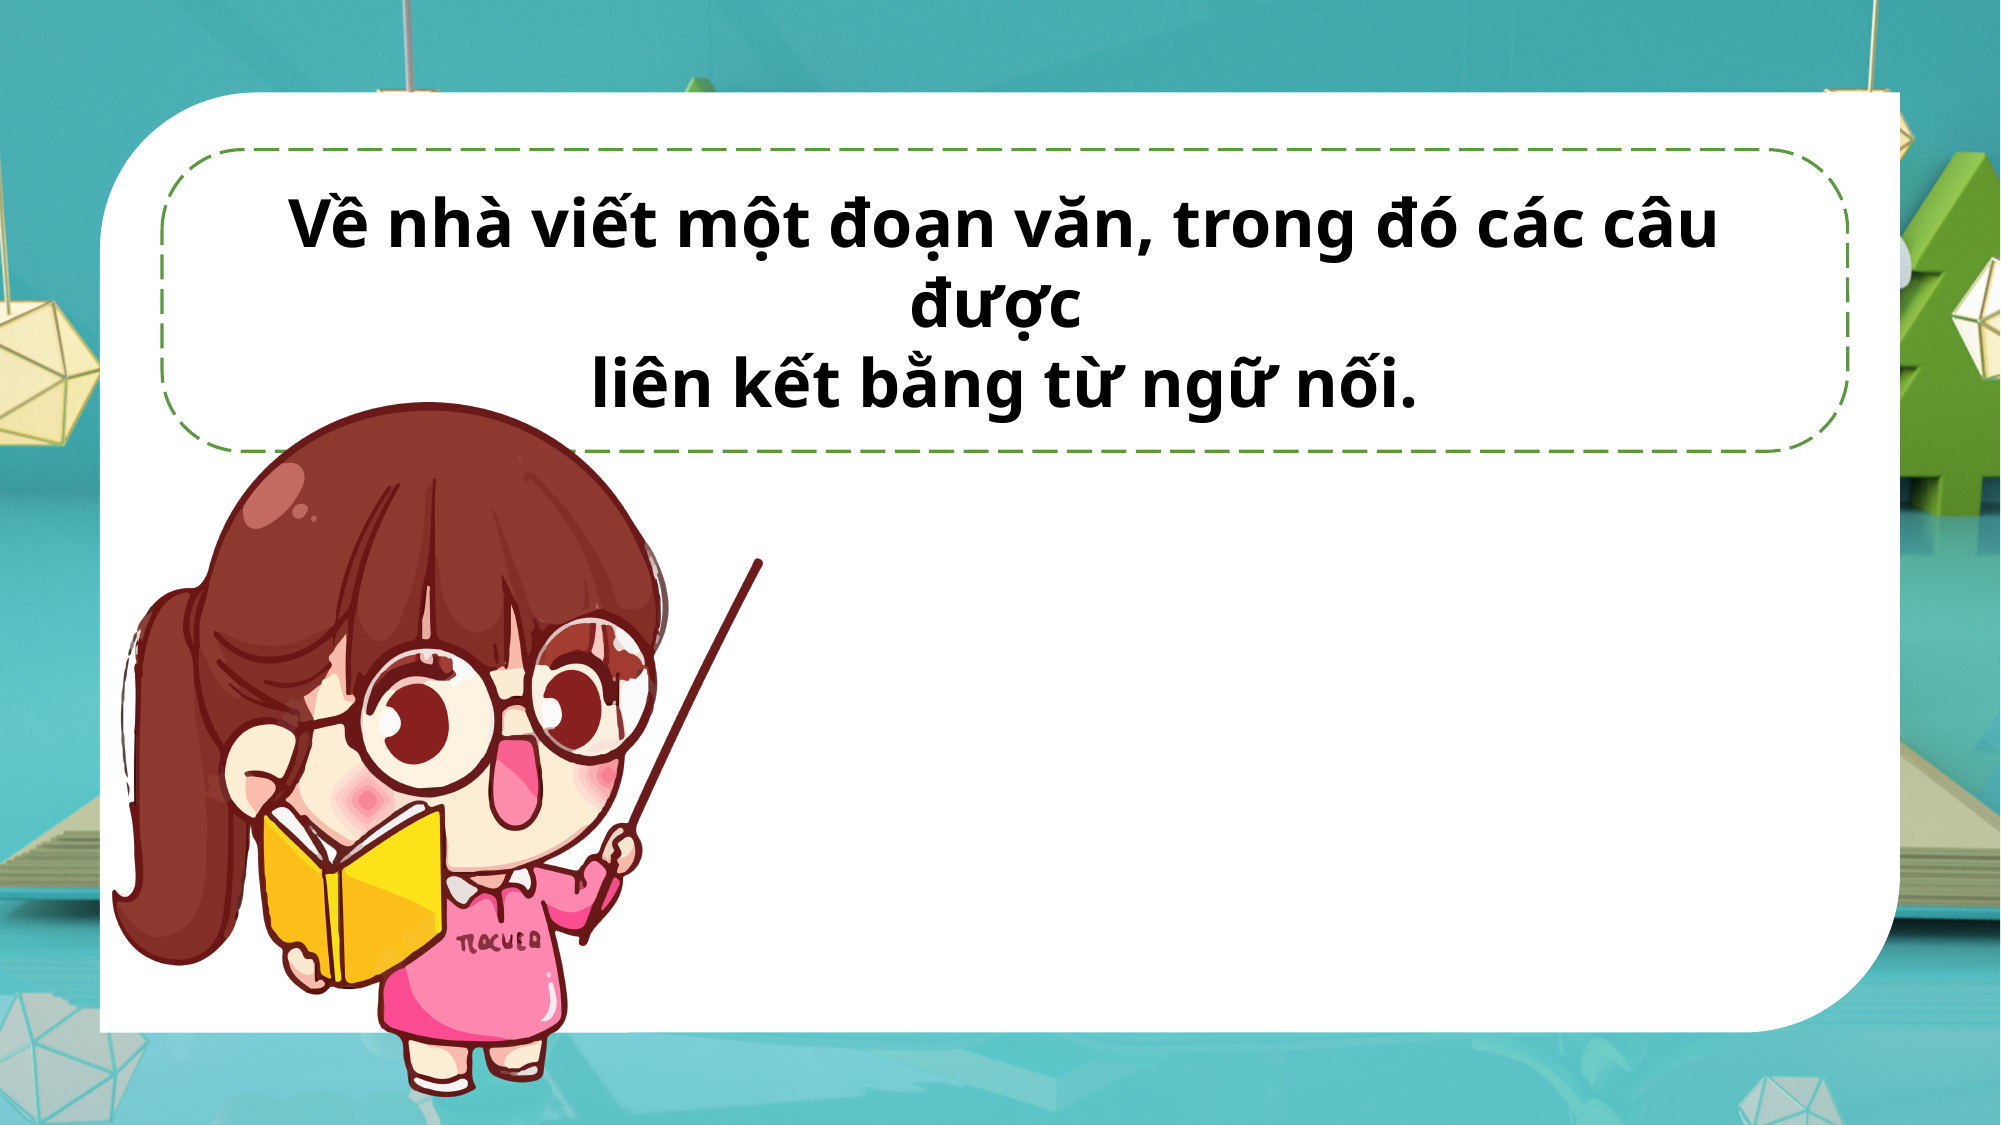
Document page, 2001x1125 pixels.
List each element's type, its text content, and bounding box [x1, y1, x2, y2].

picture [0, 0, 2001, 1125]
text_box Về nhà viết một đoạn văn, trong đó các câu được liên kết bằng từ ngữ nối. [162, 149, 1848, 452]
